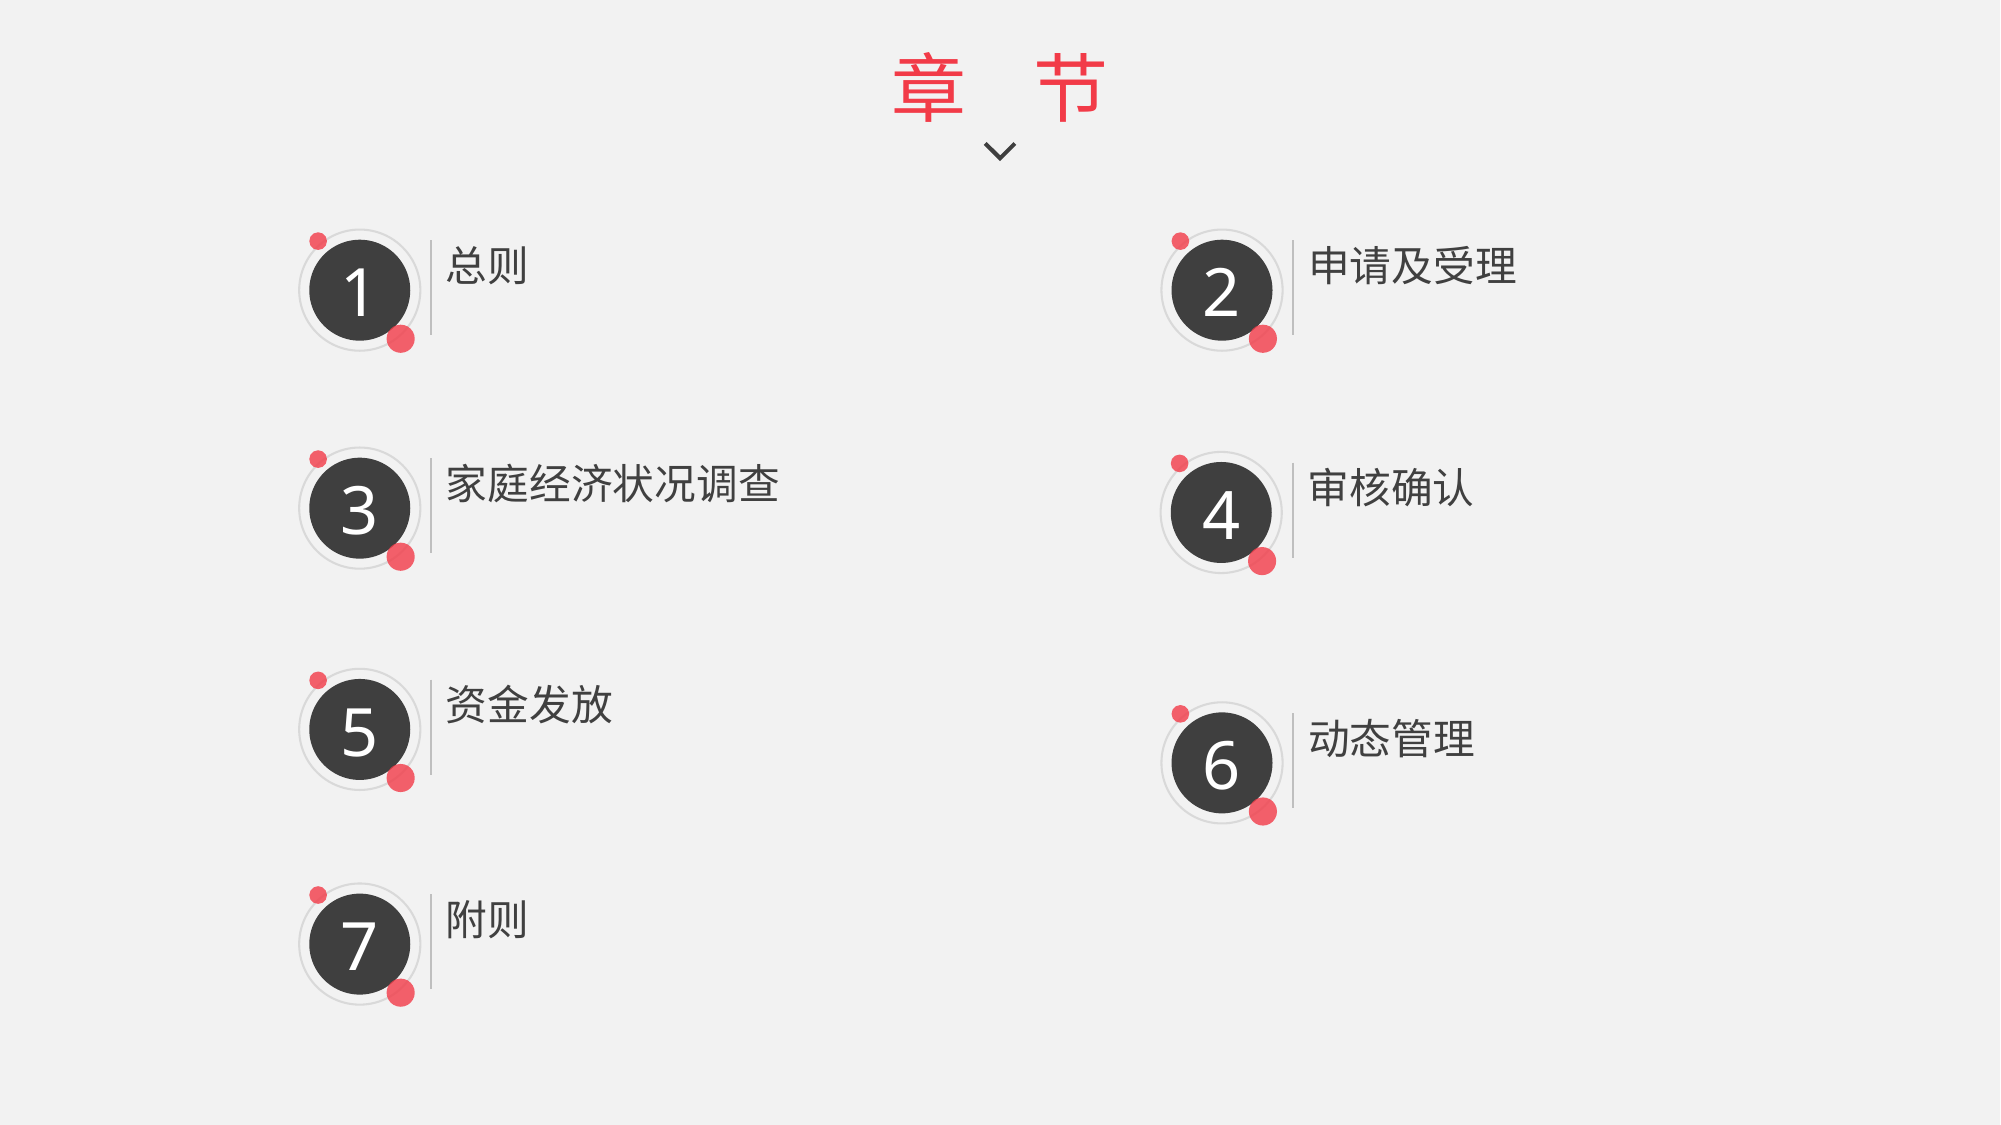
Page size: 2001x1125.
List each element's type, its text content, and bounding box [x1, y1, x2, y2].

text_box [982, 140, 1018, 163]
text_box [299, 229, 802, 353]
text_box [299, 668, 802, 792]
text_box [299, 883, 802, 1007]
text_box 章 节 [785, 34, 1215, 139]
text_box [1161, 229, 1664, 353]
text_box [299, 447, 802, 571]
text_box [1161, 702, 1664, 826]
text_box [1160, 451, 1663, 576]
